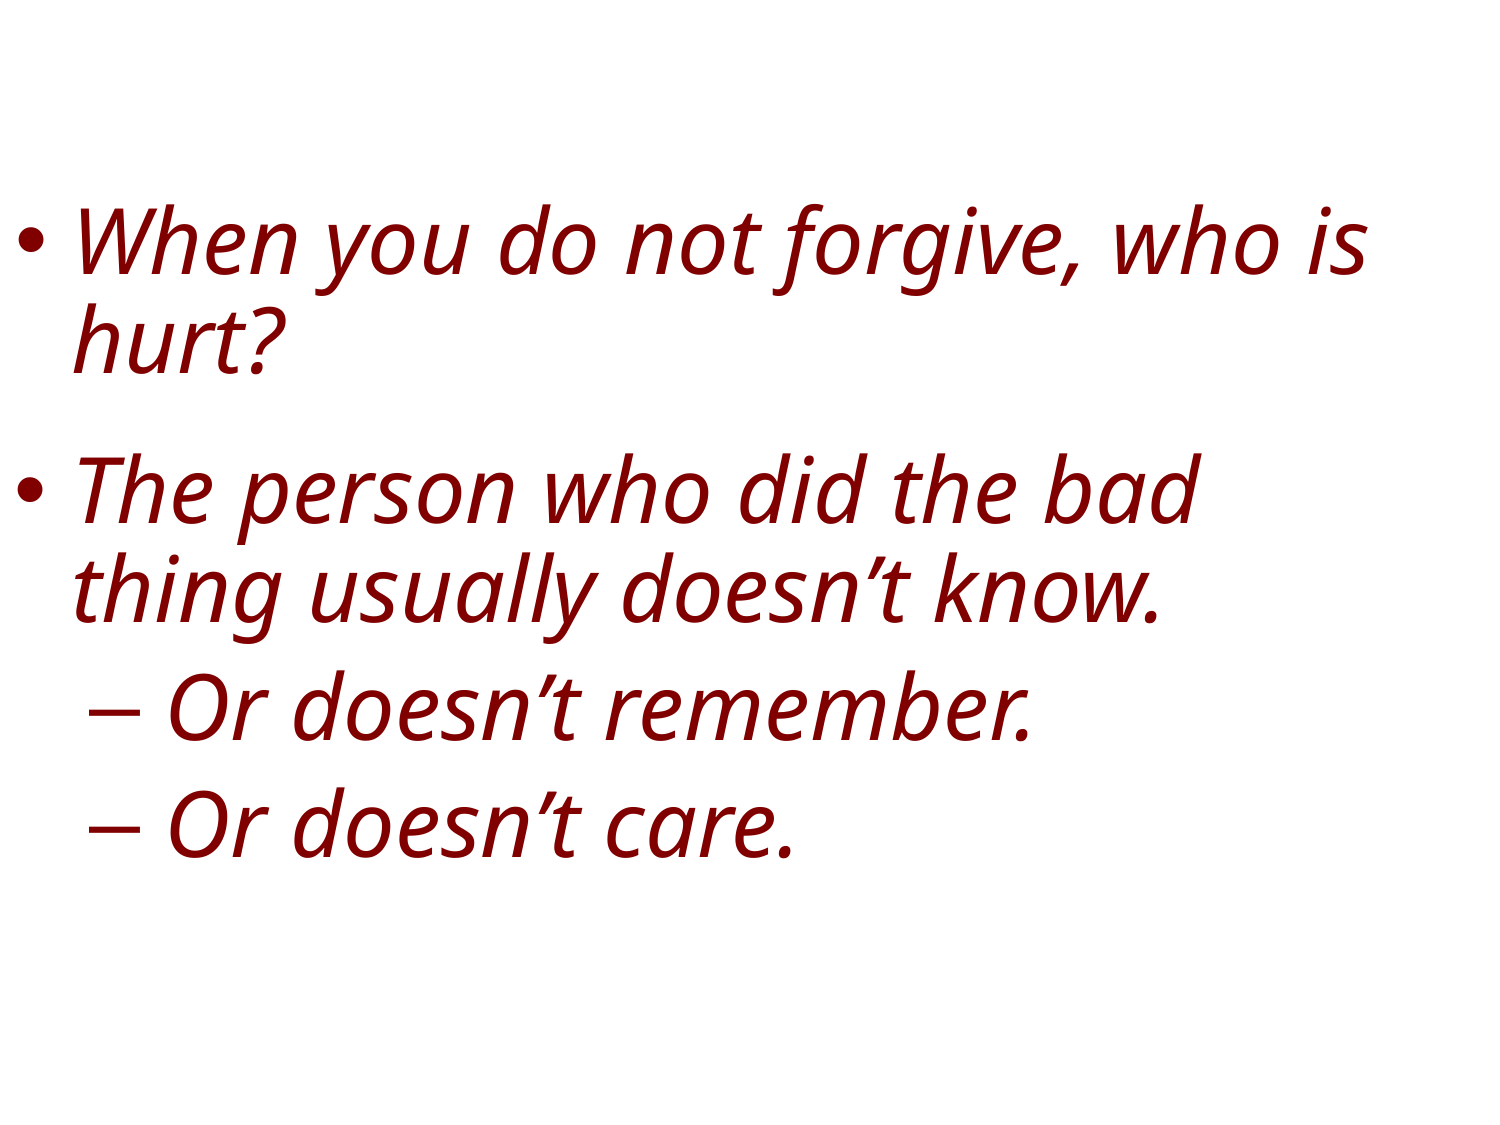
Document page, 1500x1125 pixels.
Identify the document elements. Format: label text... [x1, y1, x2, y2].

list When you do not forgive, who is hurt? [0, 187, 1474, 400]
text_box The person who did the bad thing usually doesn’t know. Or doesn’t remember. Or doesn’t care. [0, 437, 1350, 1113]
